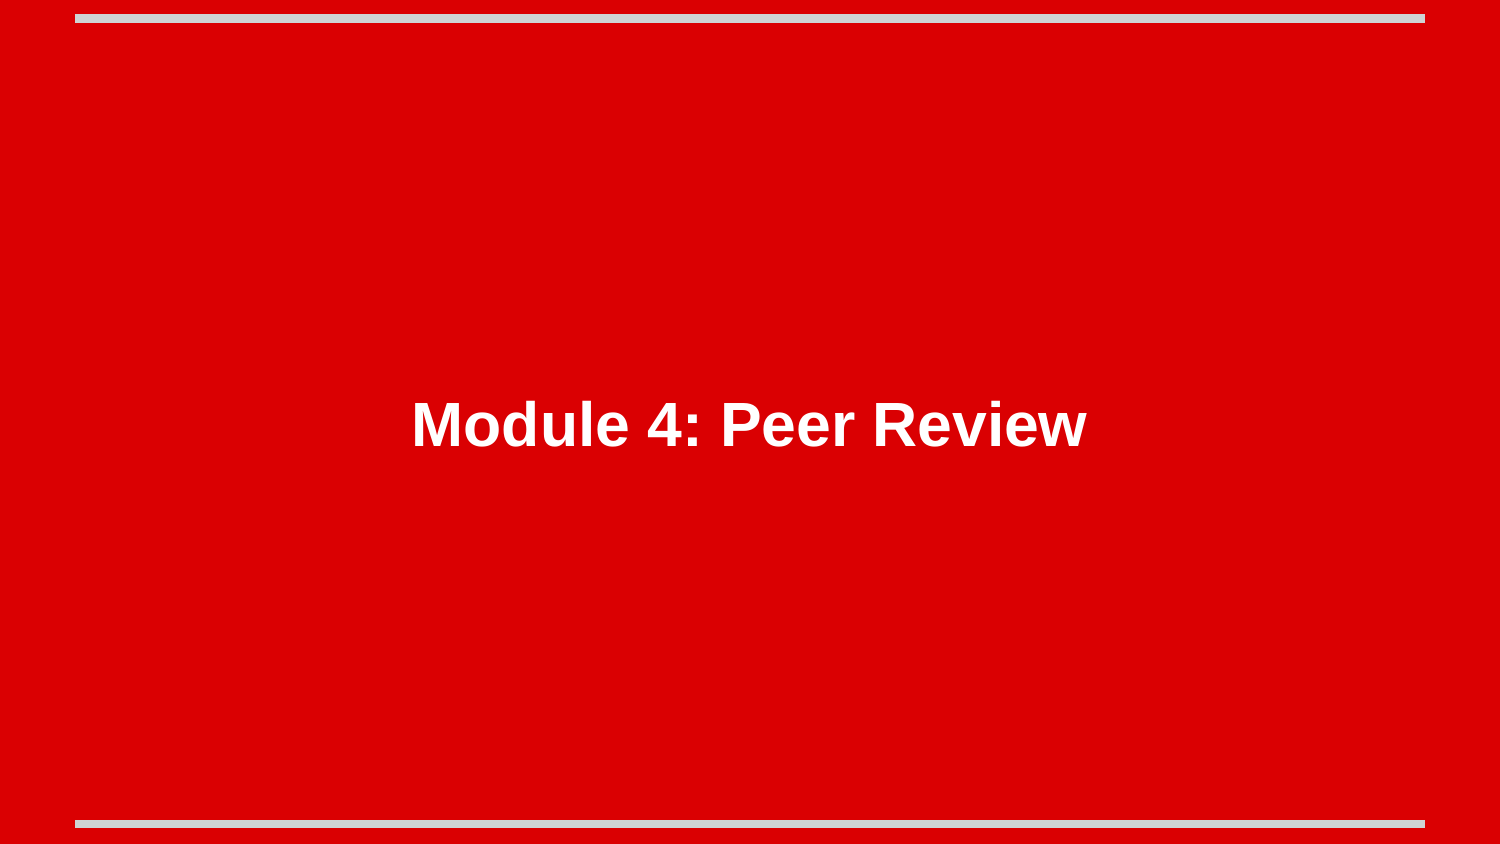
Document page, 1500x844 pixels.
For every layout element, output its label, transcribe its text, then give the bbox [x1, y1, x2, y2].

title Module 4: Peer Review [75, 351, 1425, 493]
